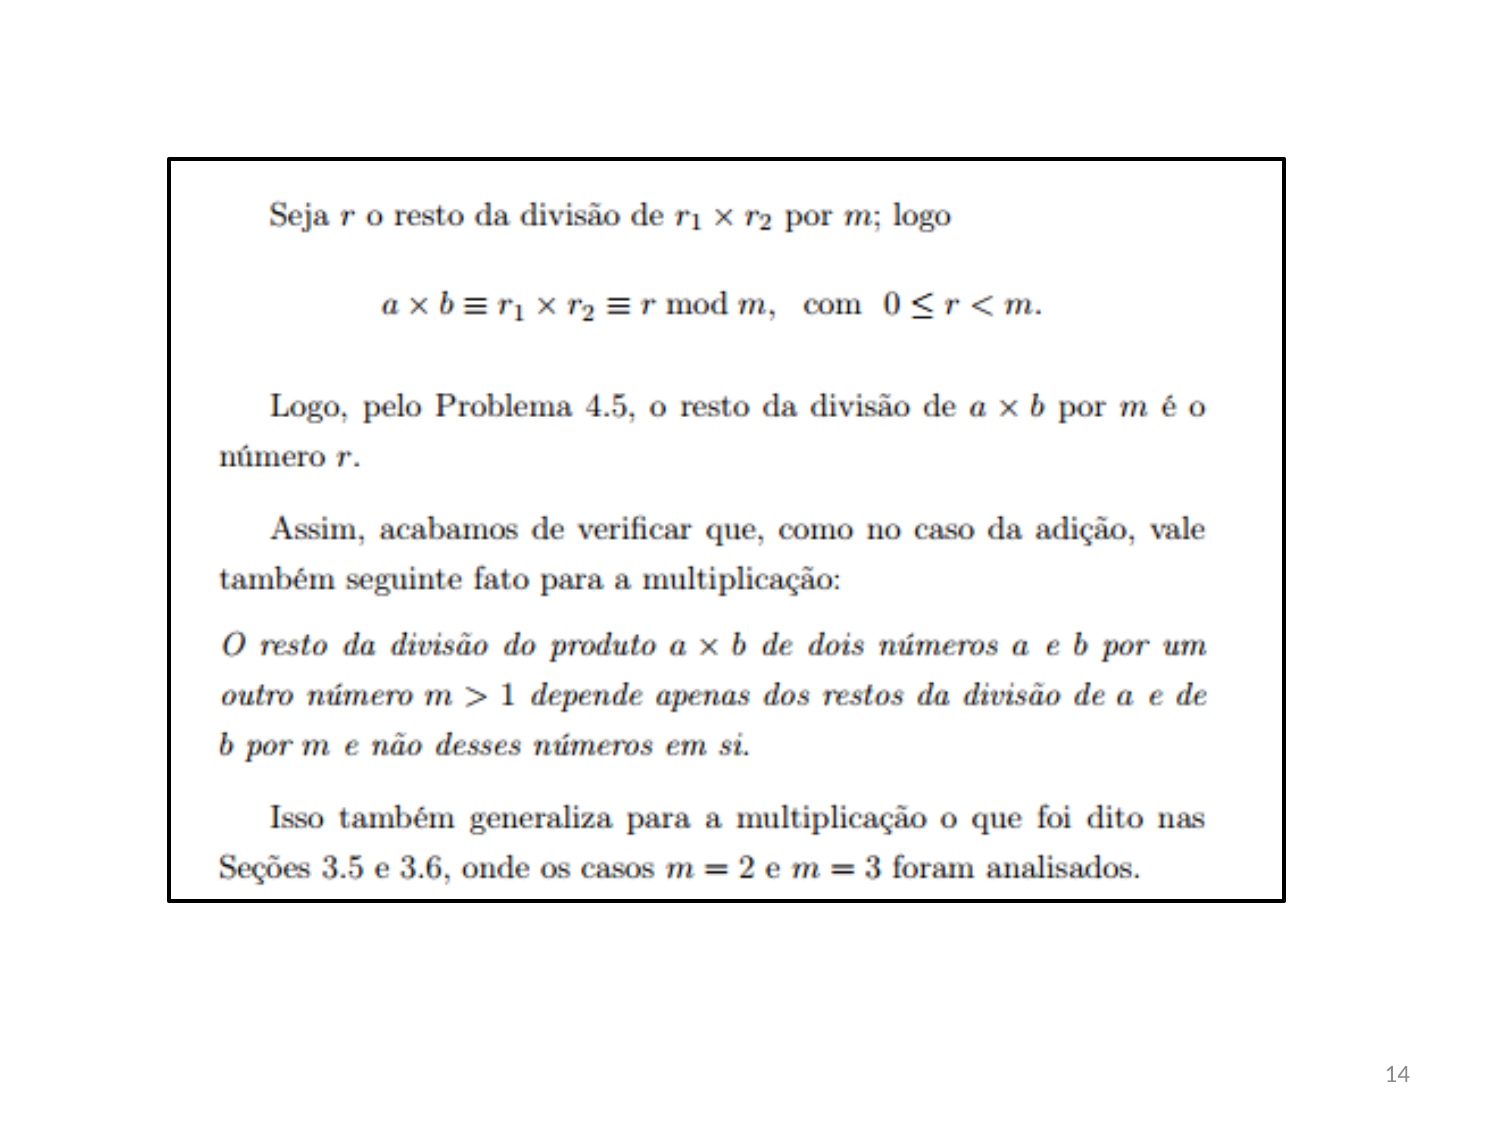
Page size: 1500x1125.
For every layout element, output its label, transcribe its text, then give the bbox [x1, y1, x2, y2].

slide_number 14 [1074, 1042, 1425, 1103]
picture [170, 160, 1283, 900]
